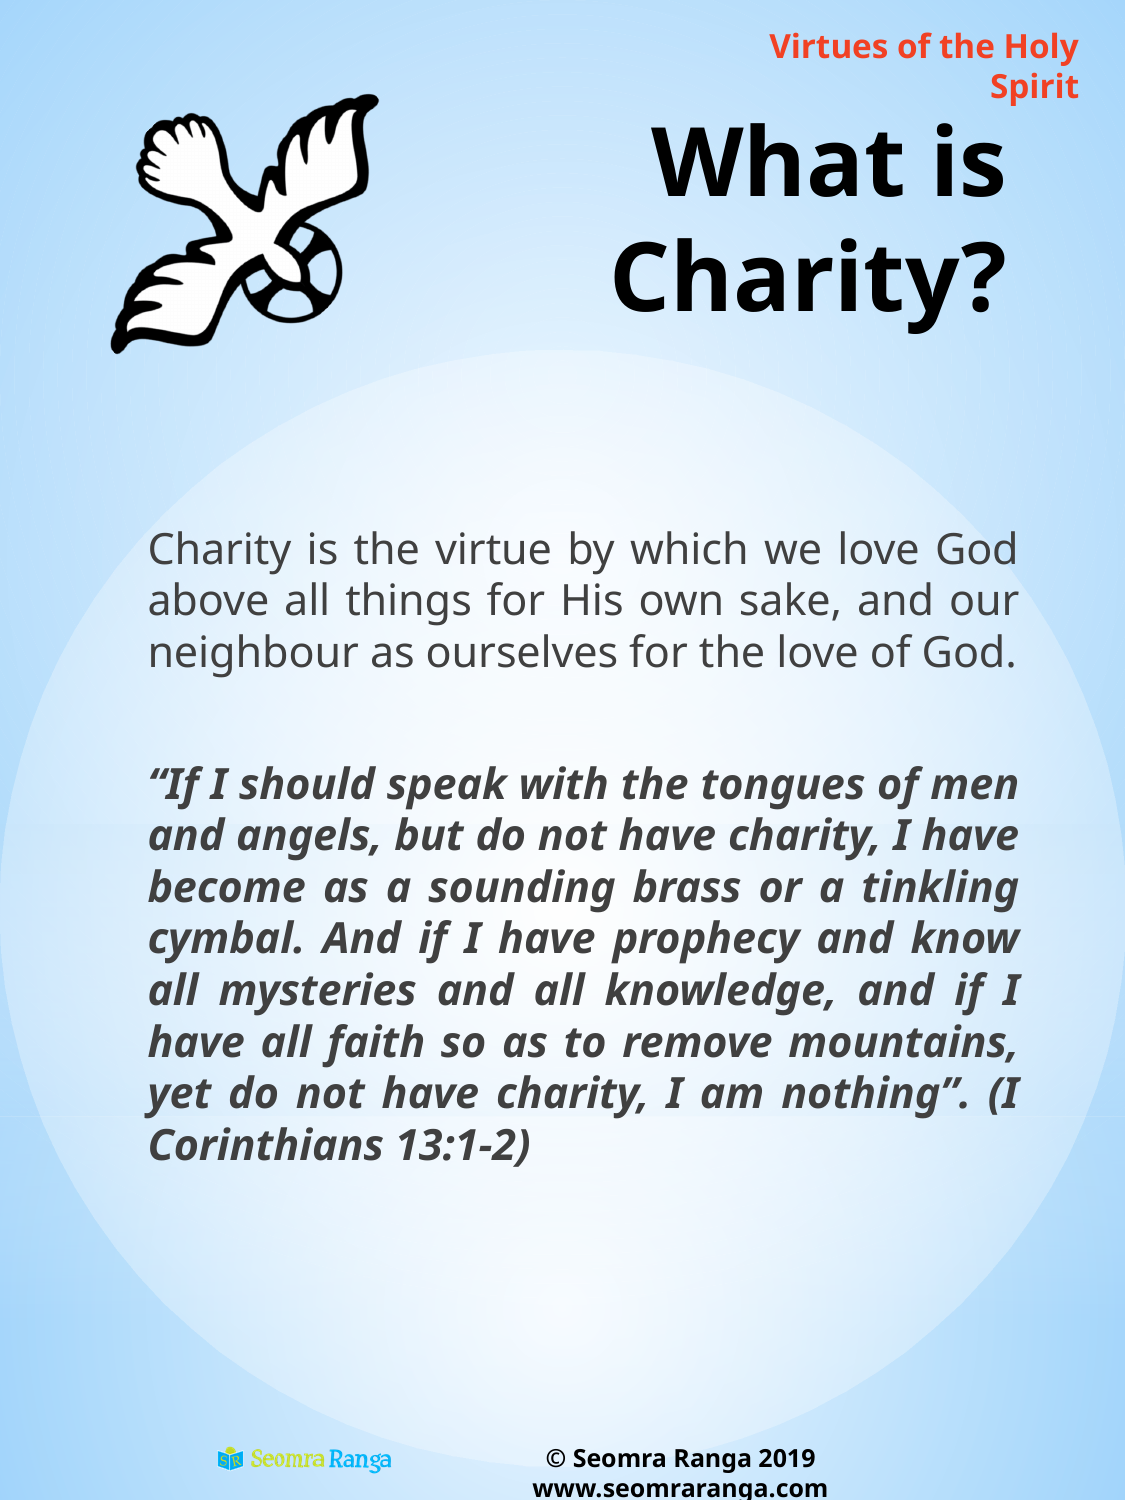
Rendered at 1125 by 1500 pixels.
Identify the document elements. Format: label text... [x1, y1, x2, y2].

list Charity is the virtue by which we love God above all things for His own sake, and our neighbour as ourselves for the love of God. “If I should speak with the tongues of men and angels, but do not have charity, I have become as a sounding brass or a tinkling cymbal. And if I have prophecy and know all mysteries and all knowledge, and if I have all faith so as to remove mountains, yet do not have charity, I am nothing”. (I Corinthians 13:1-2) [125, 513, 1035, 1274]
picture [208, 1434, 398, 1488]
text_box © Seomra Ranga 2019 www.seomraranga.com [397, 1435, 965, 1500]
picture [20, 0, 457, 435]
title What is Charity? [425, 92, 1023, 343]
text_box Virtues of the Holy Spirit [668, 17, 1094, 113]
